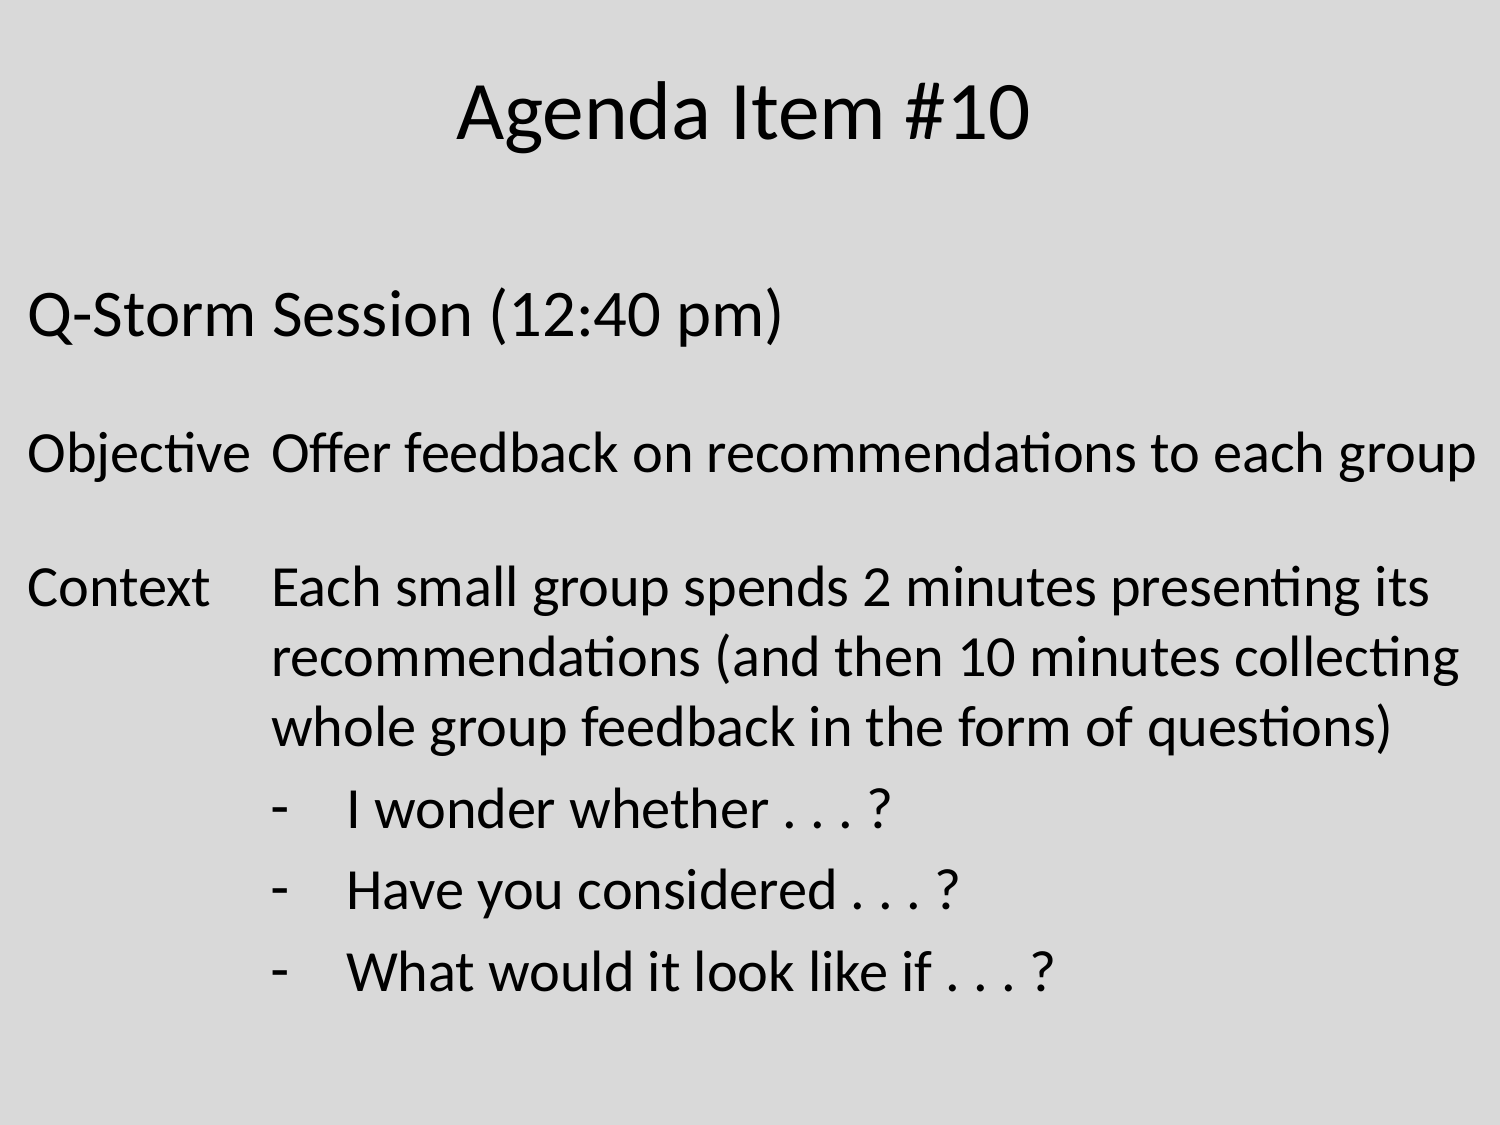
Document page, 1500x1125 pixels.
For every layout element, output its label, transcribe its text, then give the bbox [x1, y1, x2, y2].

list Q-Storm Session (12:40 pm) Objective Offer feedback on recommendations to each group Context Each small group spends 2 minutes presenting its recommendations (and then 10 minutes collecting whole group feedback in the form of questions) I wonder whether . . . ? Have you considered . . . ? What would it look like if . . . ? [12, 262, 1500, 725]
title Agenda Item #10 [12, 12, 1475, 200]
